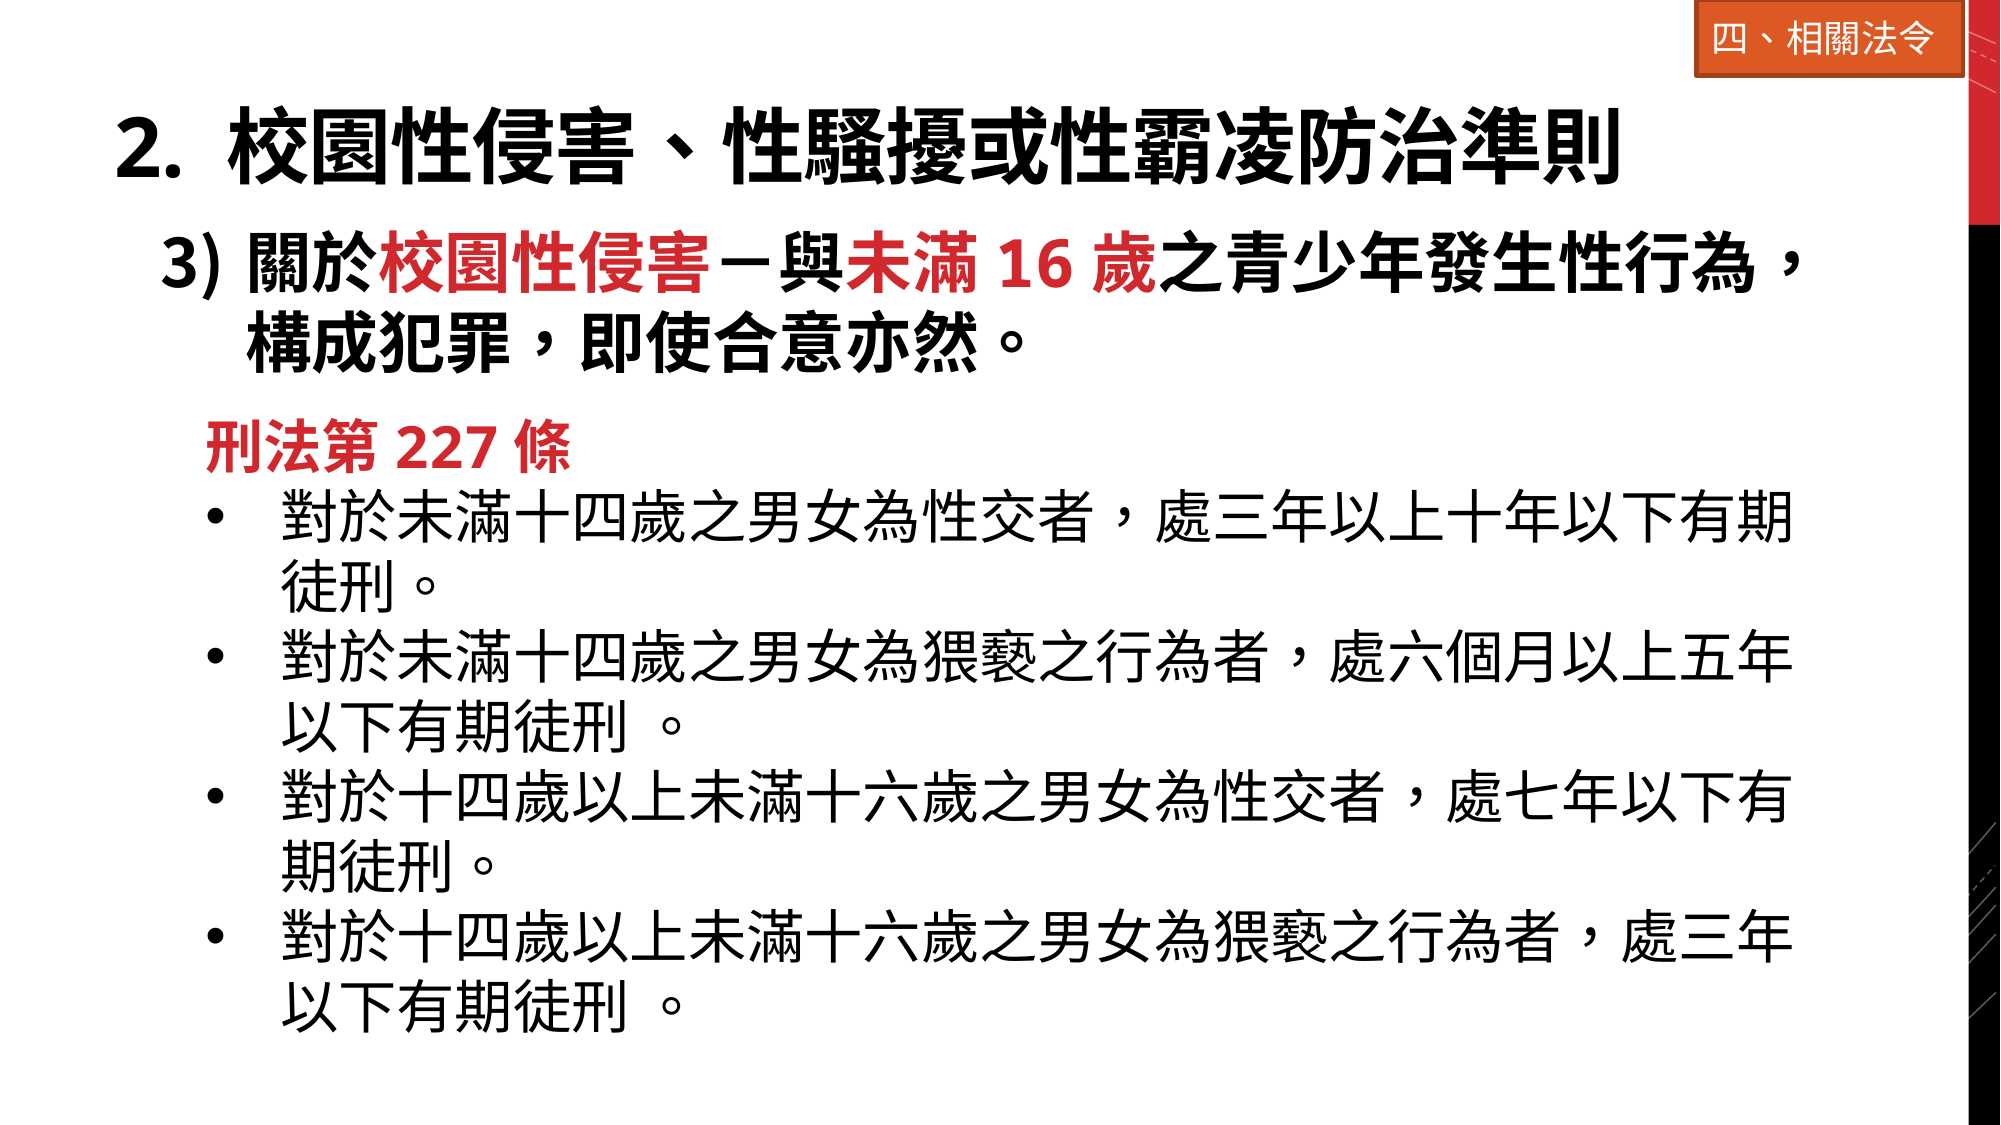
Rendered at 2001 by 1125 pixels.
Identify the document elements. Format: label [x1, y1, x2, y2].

text_box [0, 0, 1997, 1125]
